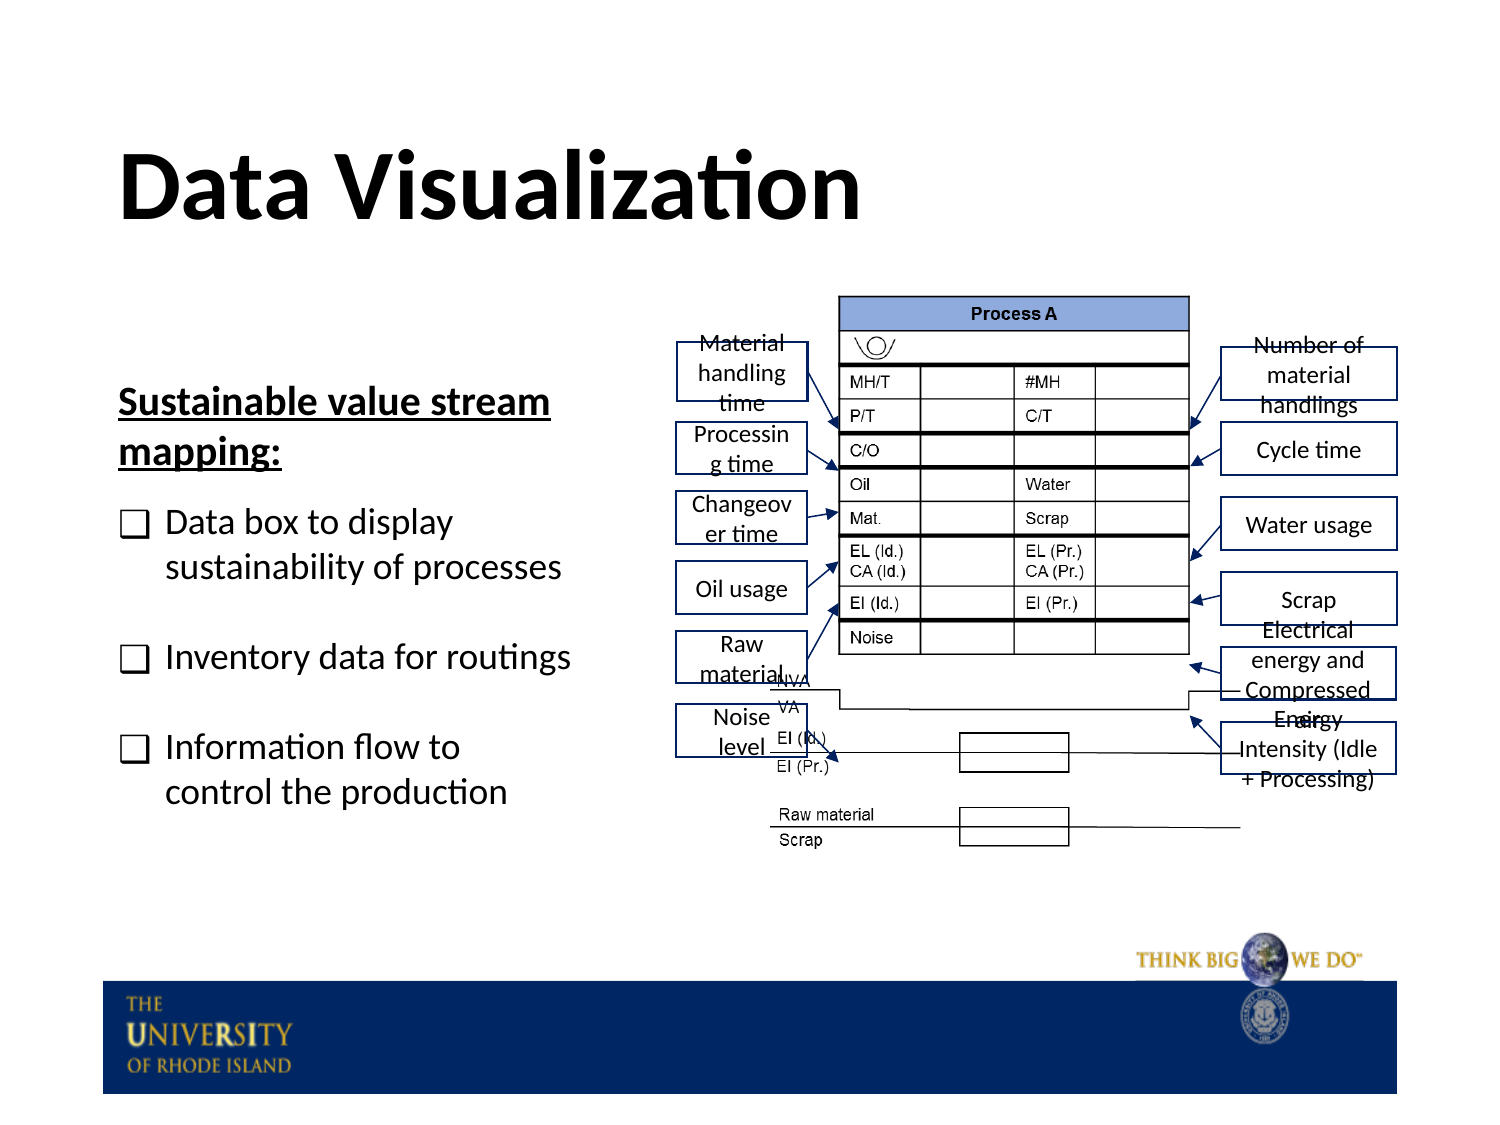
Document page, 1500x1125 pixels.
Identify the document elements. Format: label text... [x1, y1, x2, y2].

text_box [1189, 594, 1222, 603]
text_box Material handling time [676, 342, 760, 401]
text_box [807, 602, 839, 660]
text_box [1189, 448, 1222, 467]
text_box Electrical energy and Compressed air [1244, 647, 1397, 700]
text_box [807, 511, 839, 518]
text_box Data box to display sustainability of processes Inventory data for routings Information flow to control the production [103, 490, 591, 915]
text_box Number of material handlings [1244, 347, 1397, 400]
text_box Cycle time [1244, 422, 1397, 475]
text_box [807, 730, 839, 763]
text_box Changeover time [676, 491, 760, 544]
title Data Visualization [103, 30, 1397, 248]
picture [765, 295, 1241, 859]
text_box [1189, 525, 1221, 562]
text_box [1189, 715, 1221, 749]
picture [103, 868, 1397, 1094]
text_box Noise level [676, 704, 760, 757]
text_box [1188, 664, 1221, 674]
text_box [807, 370, 839, 430]
text_box Scrap [1244, 572, 1397, 625]
text_box Energy Intensity (Idle + Processing) [1244, 721, 1397, 775]
text_box Sustainable value stream mapping: [103, 366, 581, 432]
text_box Oil usage [676, 561, 760, 614]
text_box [807, 560, 839, 588]
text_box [1189, 374, 1222, 430]
text_box Raw material [676, 630, 760, 684]
text_box Processing time [676, 421, 760, 475]
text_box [807, 450, 839, 471]
text_box Water usage [1244, 497, 1397, 550]
